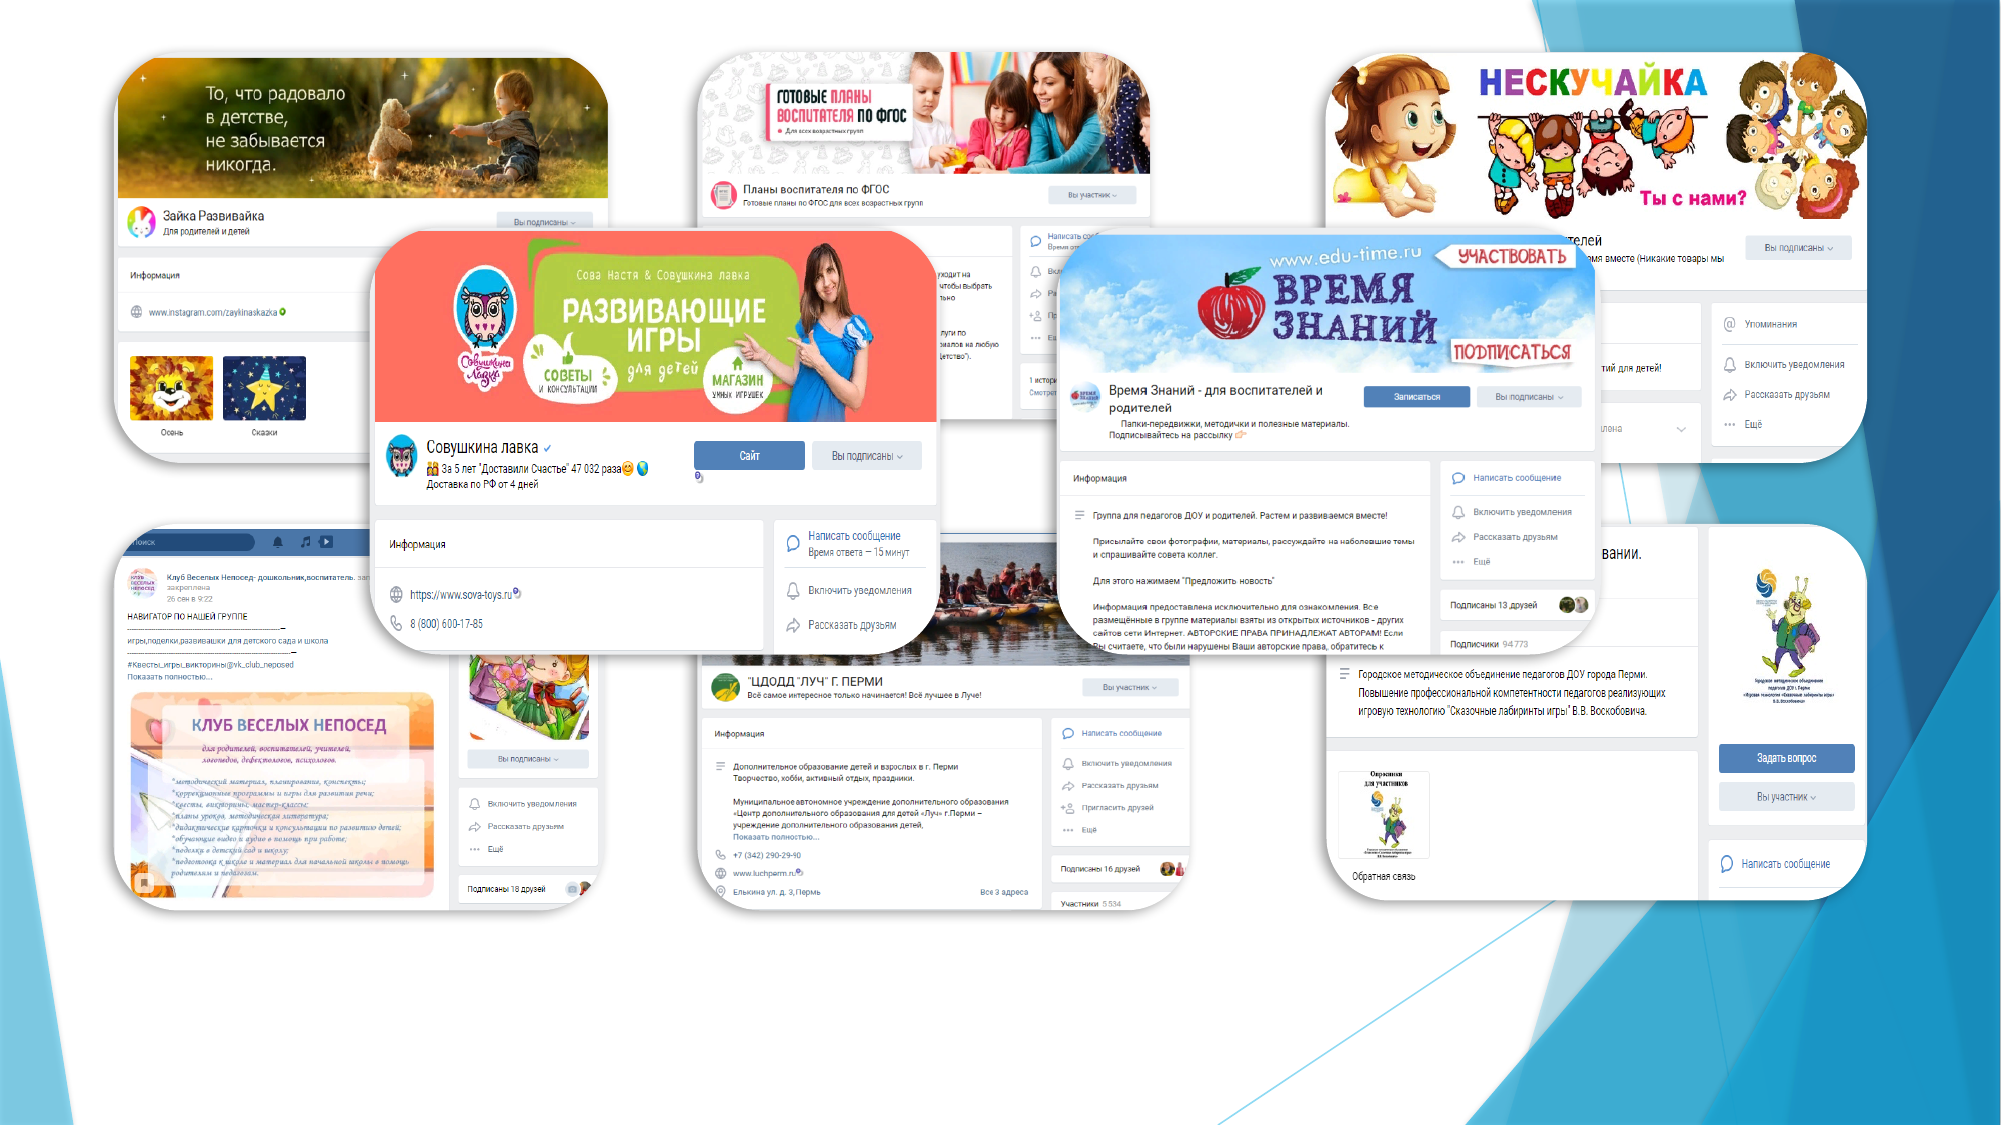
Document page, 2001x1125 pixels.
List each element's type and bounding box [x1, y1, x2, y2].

picture [113, 51, 1868, 911]
